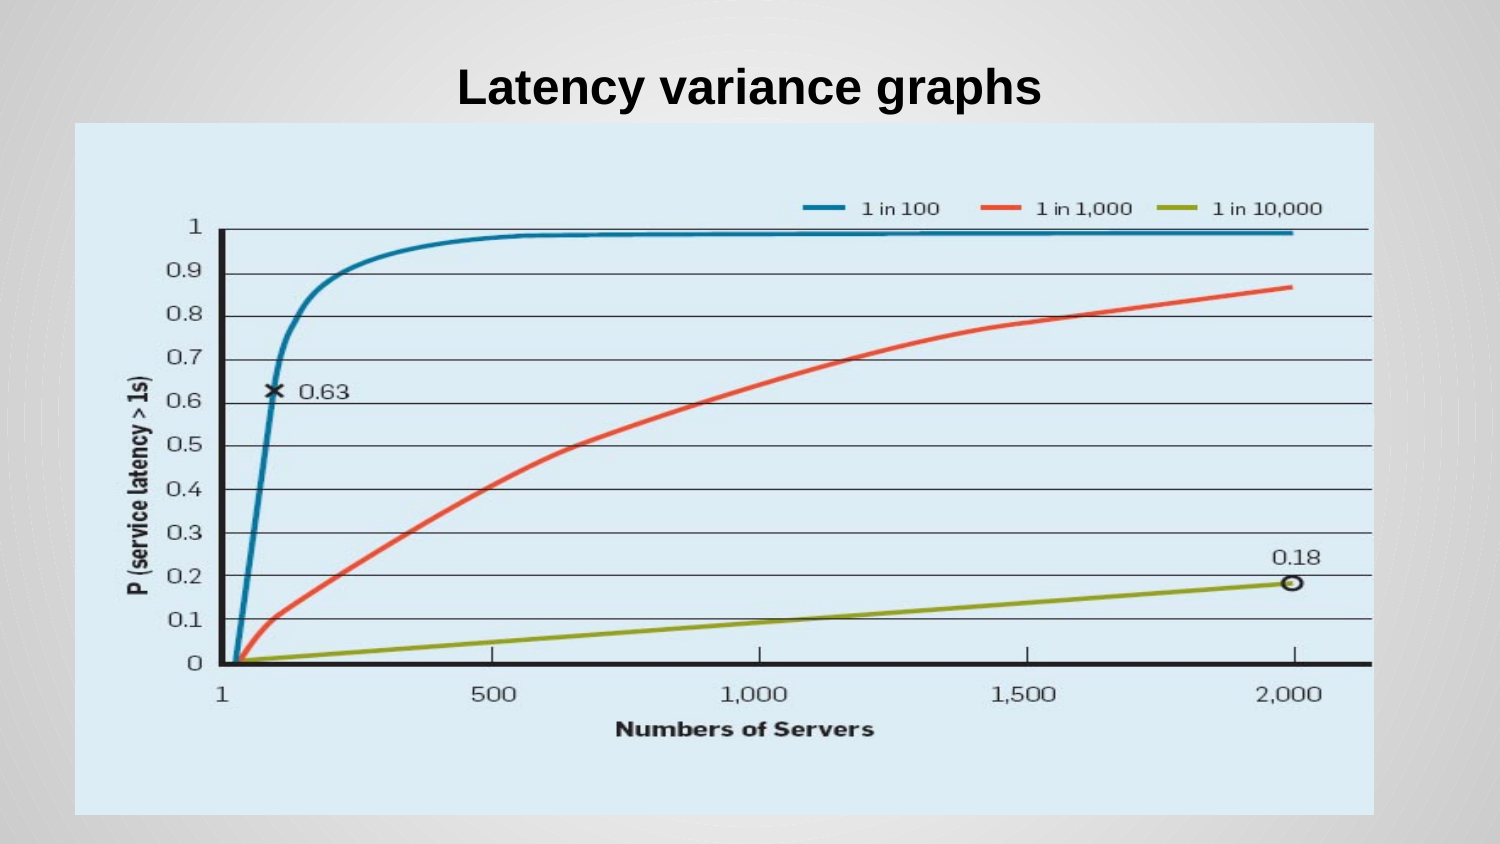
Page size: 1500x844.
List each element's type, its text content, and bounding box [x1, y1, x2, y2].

picture [74, 122, 1374, 815]
title Latency variance graphs [75, 33, 1425, 130]
